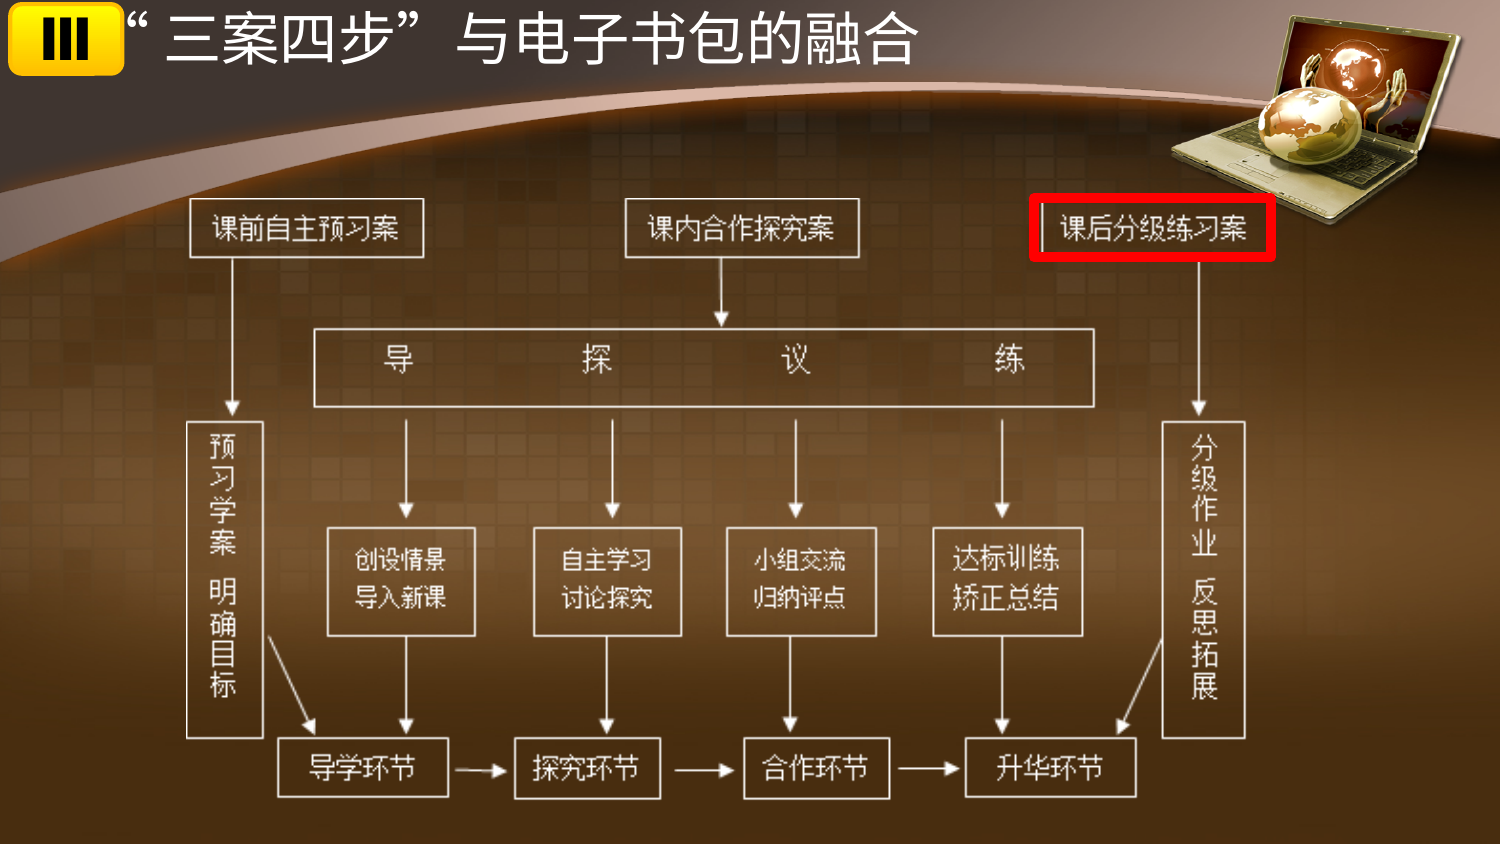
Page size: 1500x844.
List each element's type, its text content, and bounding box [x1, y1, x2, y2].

text_box [8, 2, 125, 76]
picture [0, 197, 1500, 844]
text_box “三案四步”与电子书包的融合 [124, 9, 890, 64]
picture [1158, 6, 1479, 234]
text_box Ⅲ [22, 4, 110, 69]
